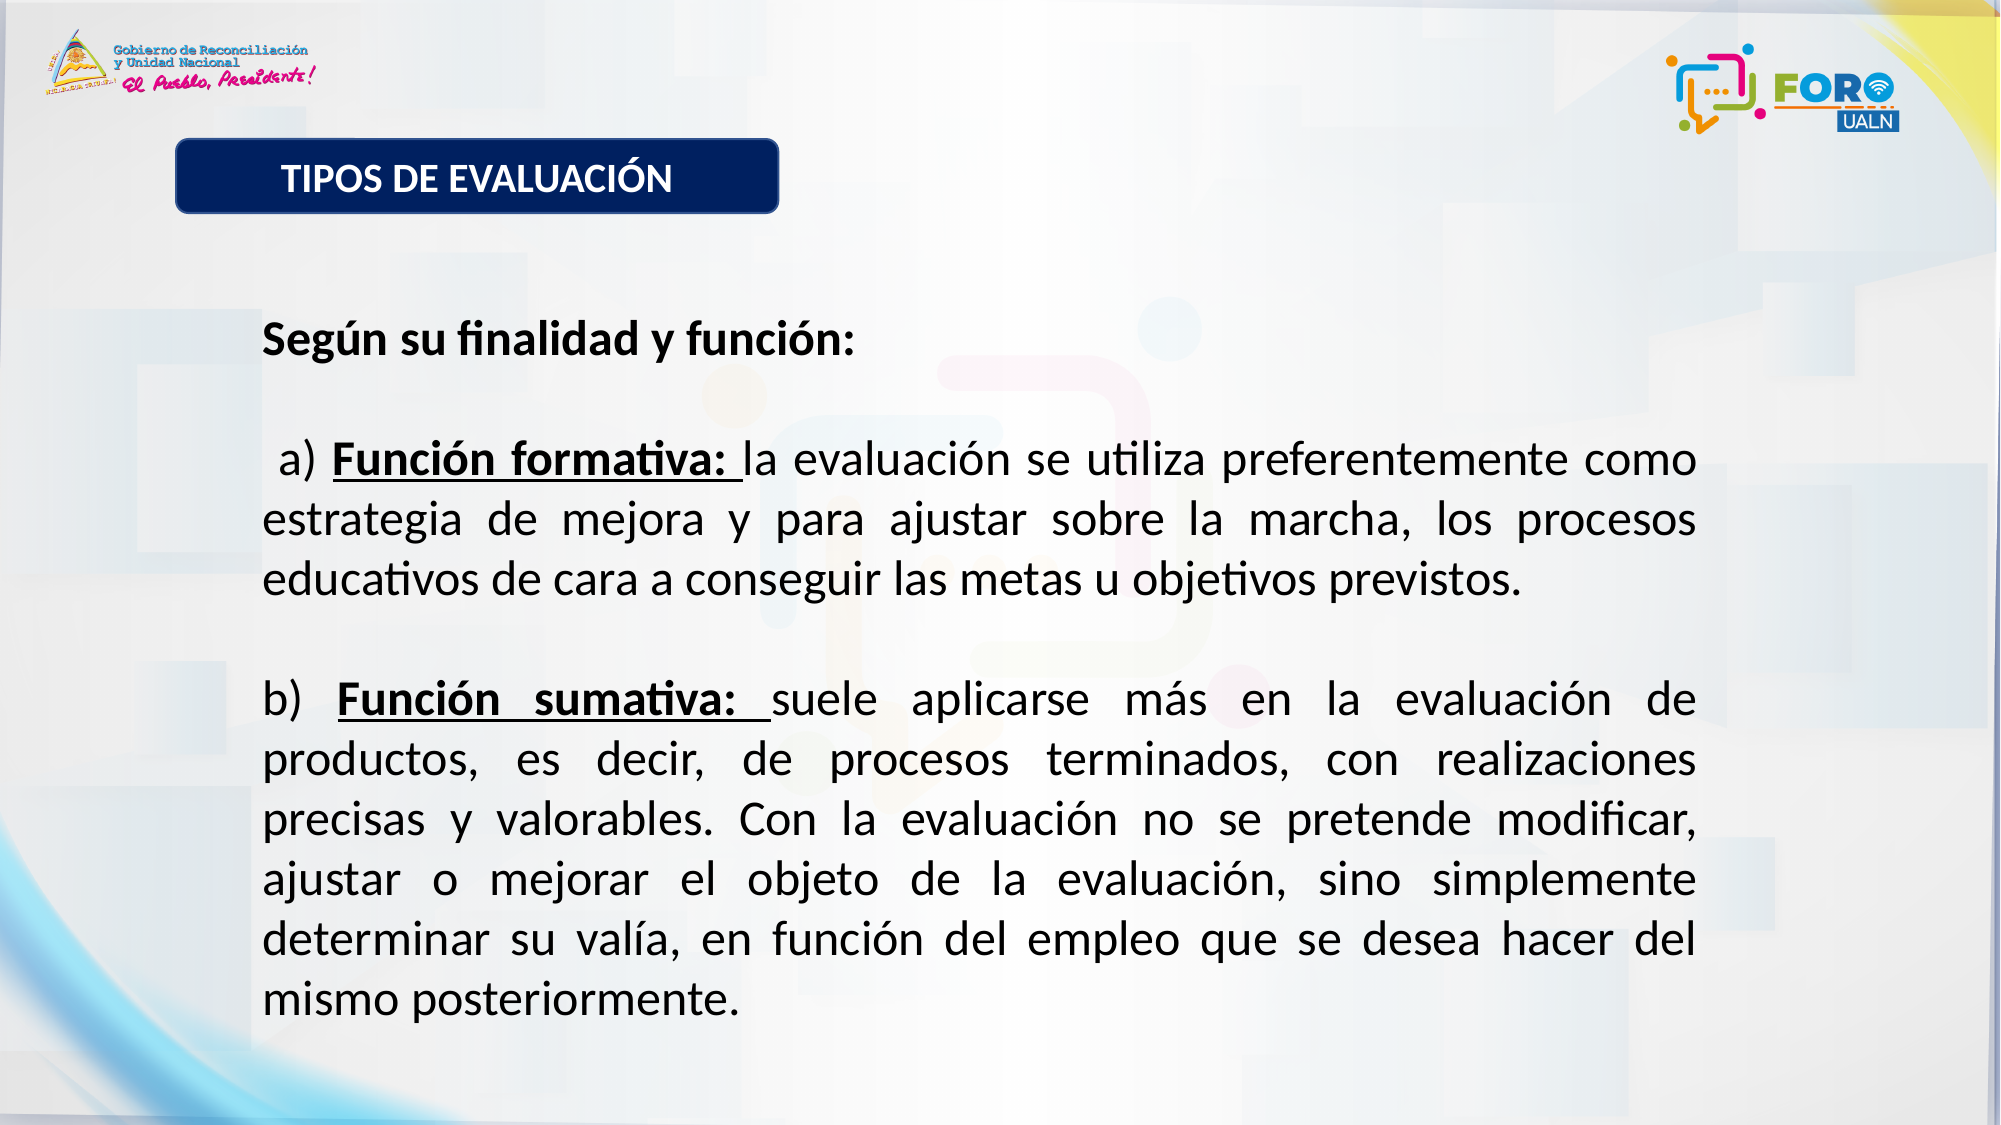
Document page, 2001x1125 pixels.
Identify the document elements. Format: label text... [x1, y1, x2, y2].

picture [0, 0, 2001, 1125]
text_box TIPOS DE EVALUACIÓN [175, 137, 780, 215]
text_box Según su finalidad y función: a) Función formativa: la evaluación se utiliza preferentemente como estrategia de mejora y para ajustar sobre la marcha, los procesos educativos de cara a conseguir las metas u objetivos previstos. b) Función sumativa: suele aplicarse más en la evaluación de productos, es decir, de procesos terminados, con realizaciones precisas y valorables. Con la evaluación no se pretende modificar, ajustar o mejorar el objeto de la evaluación, sino simplemente determinar su valía, en función del empleo que se desea hacer del mismo posteriormente. [247, 298, 1714, 1033]
